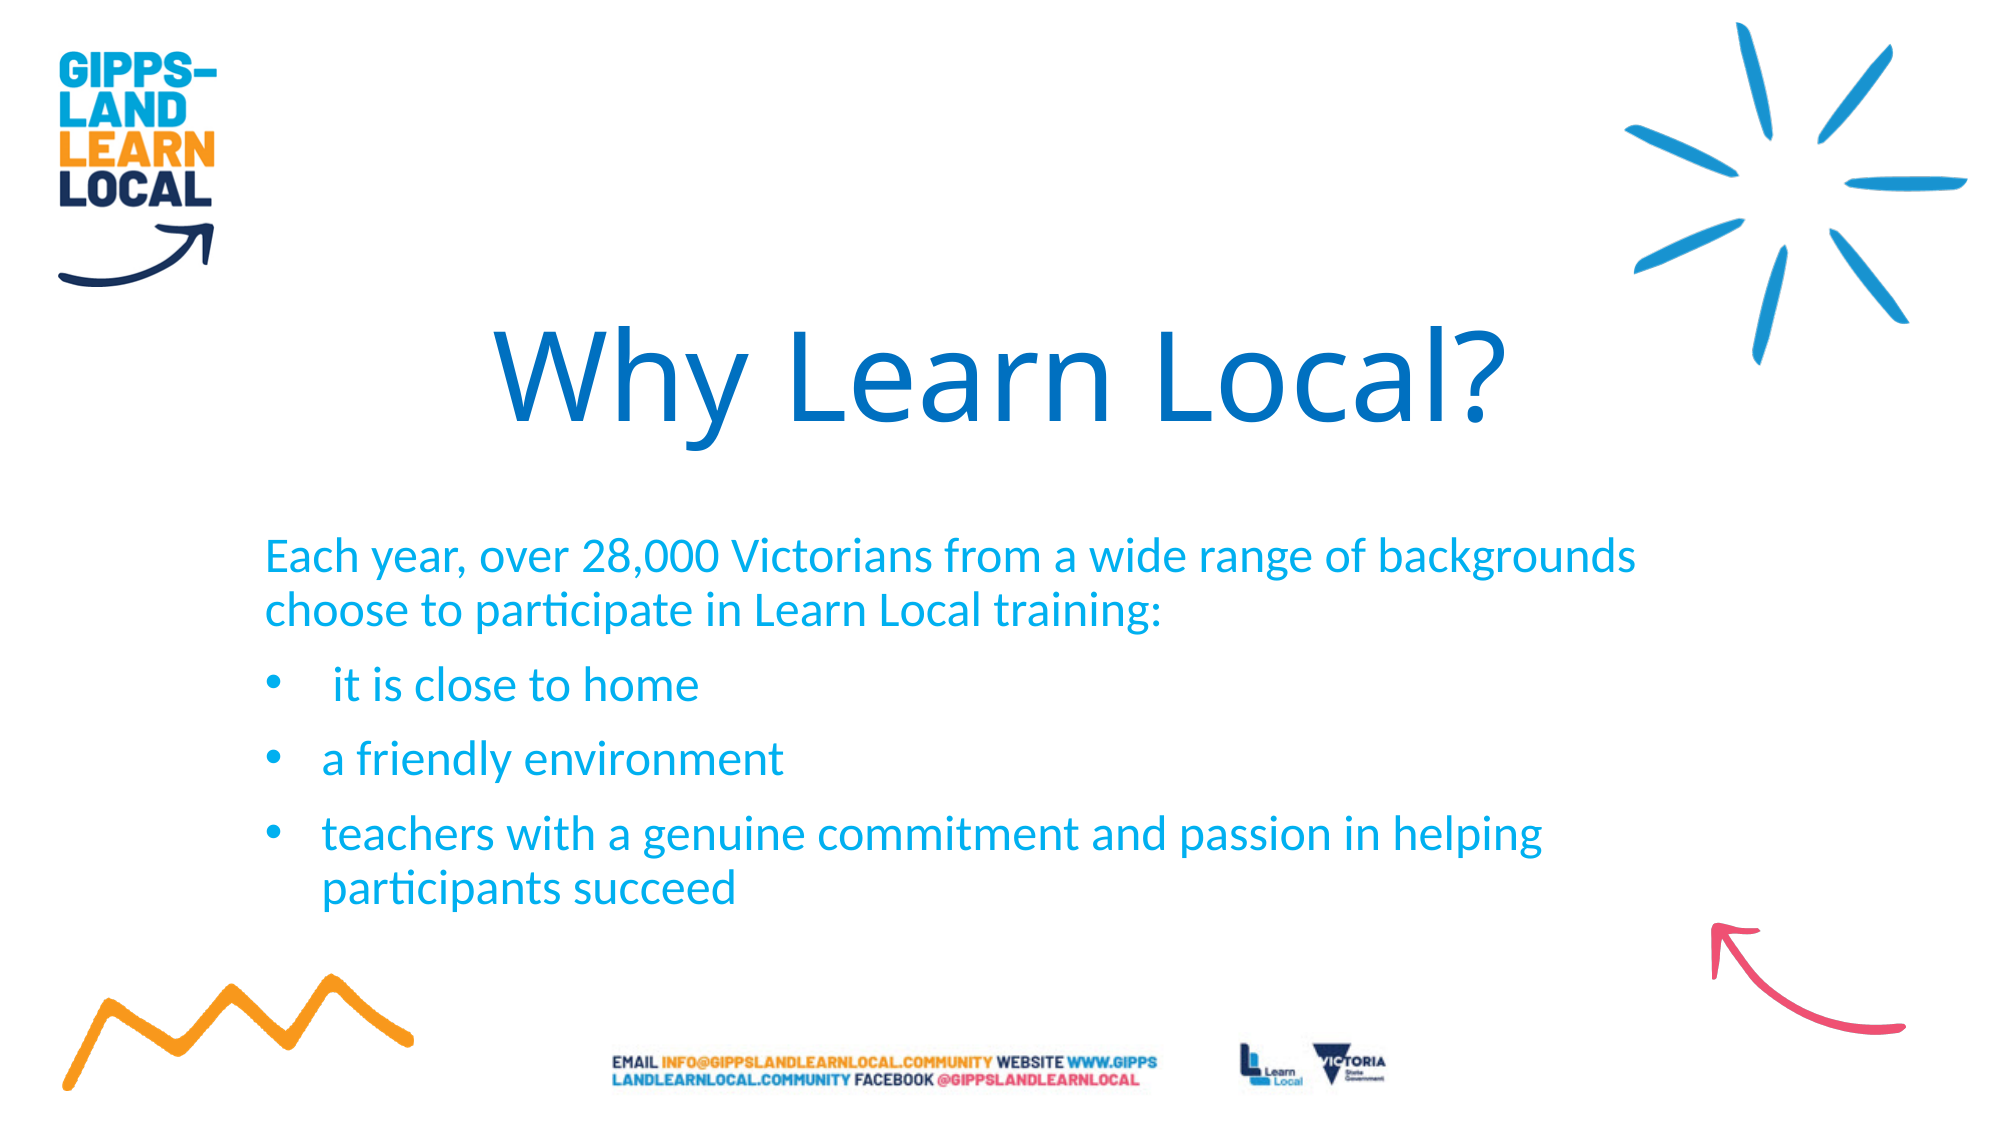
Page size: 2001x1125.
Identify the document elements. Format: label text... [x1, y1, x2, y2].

picture [1686, 873, 1906, 1102]
title Why Learn Local? [249, 184, 1750, 456]
subtitle Each year, over 28,000 Victorians from a wide range of backgrounds choose to participate in Learn Local training: it is close to home a friendly environment teachers with a genuine commitment and passion in helping participants succeed [249, 521, 1750, 863]
picture [600, 1032, 1400, 1103]
picture [58, 51, 217, 287]
picture [62, 973, 414, 1091]
picture [1624, 22, 1968, 366]
